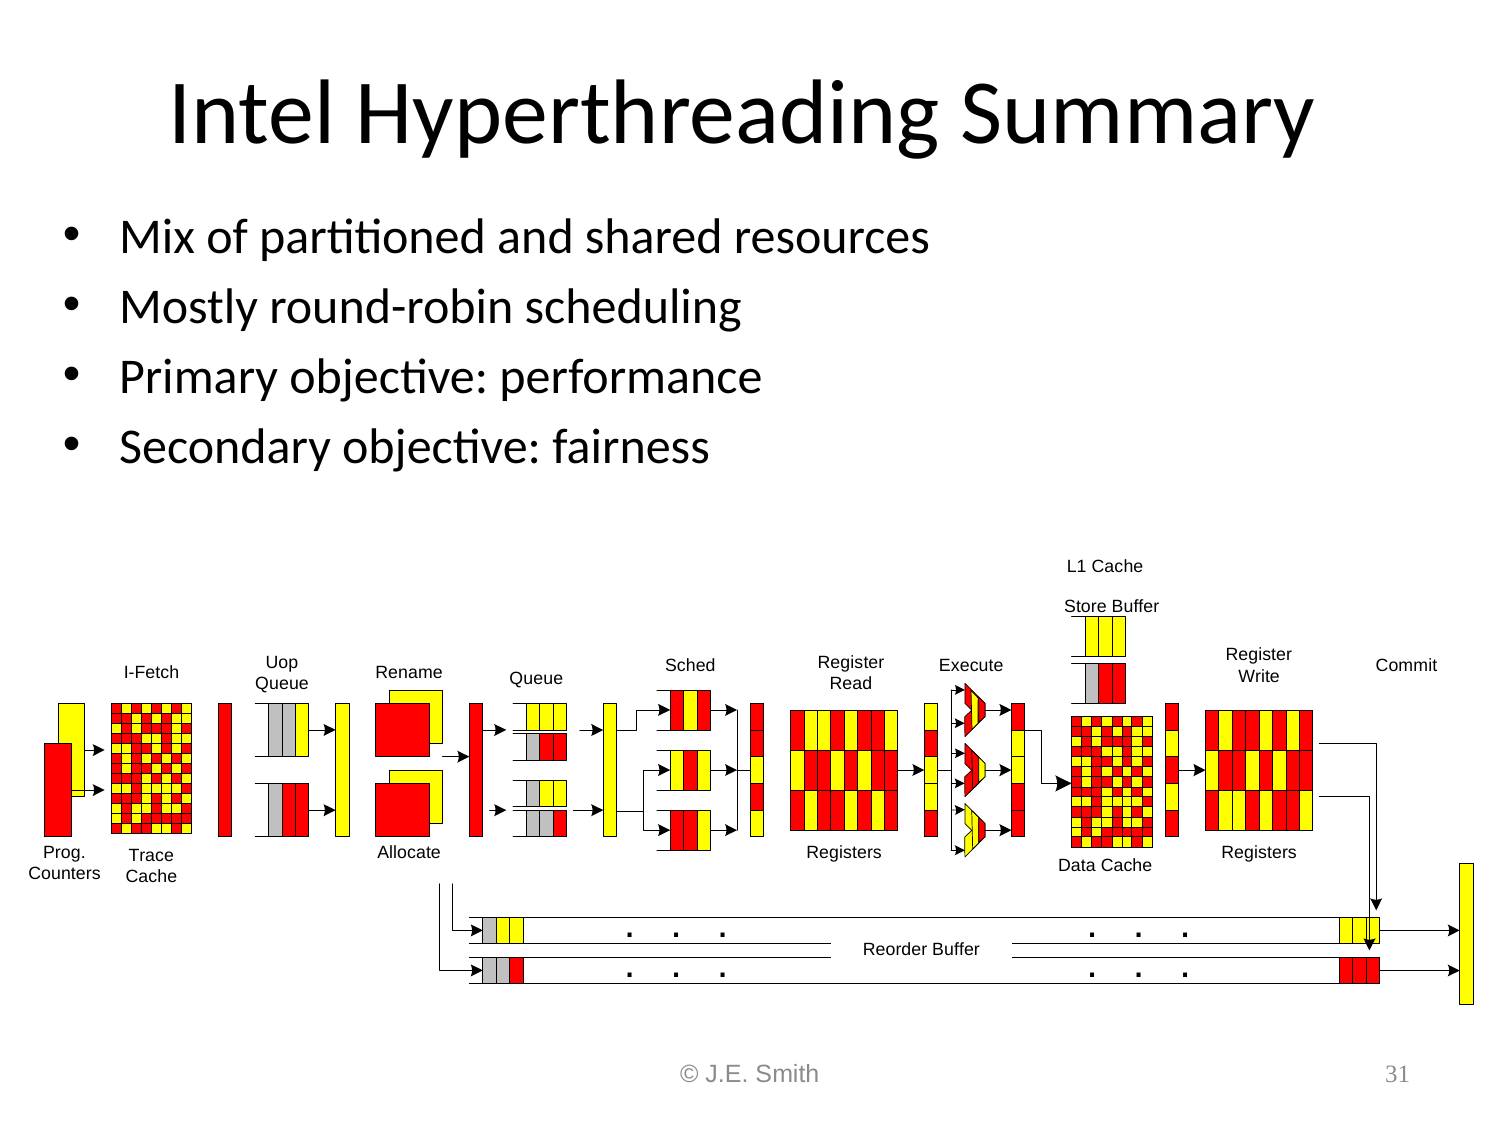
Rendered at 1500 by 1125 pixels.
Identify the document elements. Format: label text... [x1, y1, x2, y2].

list Mix of partitioned and shared resources Mostly round-robin scheduling Primary objective: performance Secondary objective: fairness [47, 195, 1442, 548]
slide_number 31 [1074, 1042, 1425, 1103]
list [24, 549, 1478, 1008]
footer © J.E. Smith [512, 1042, 988, 1103]
title Intel Hyperthreading Summary [43, 56, 1442, 158]
